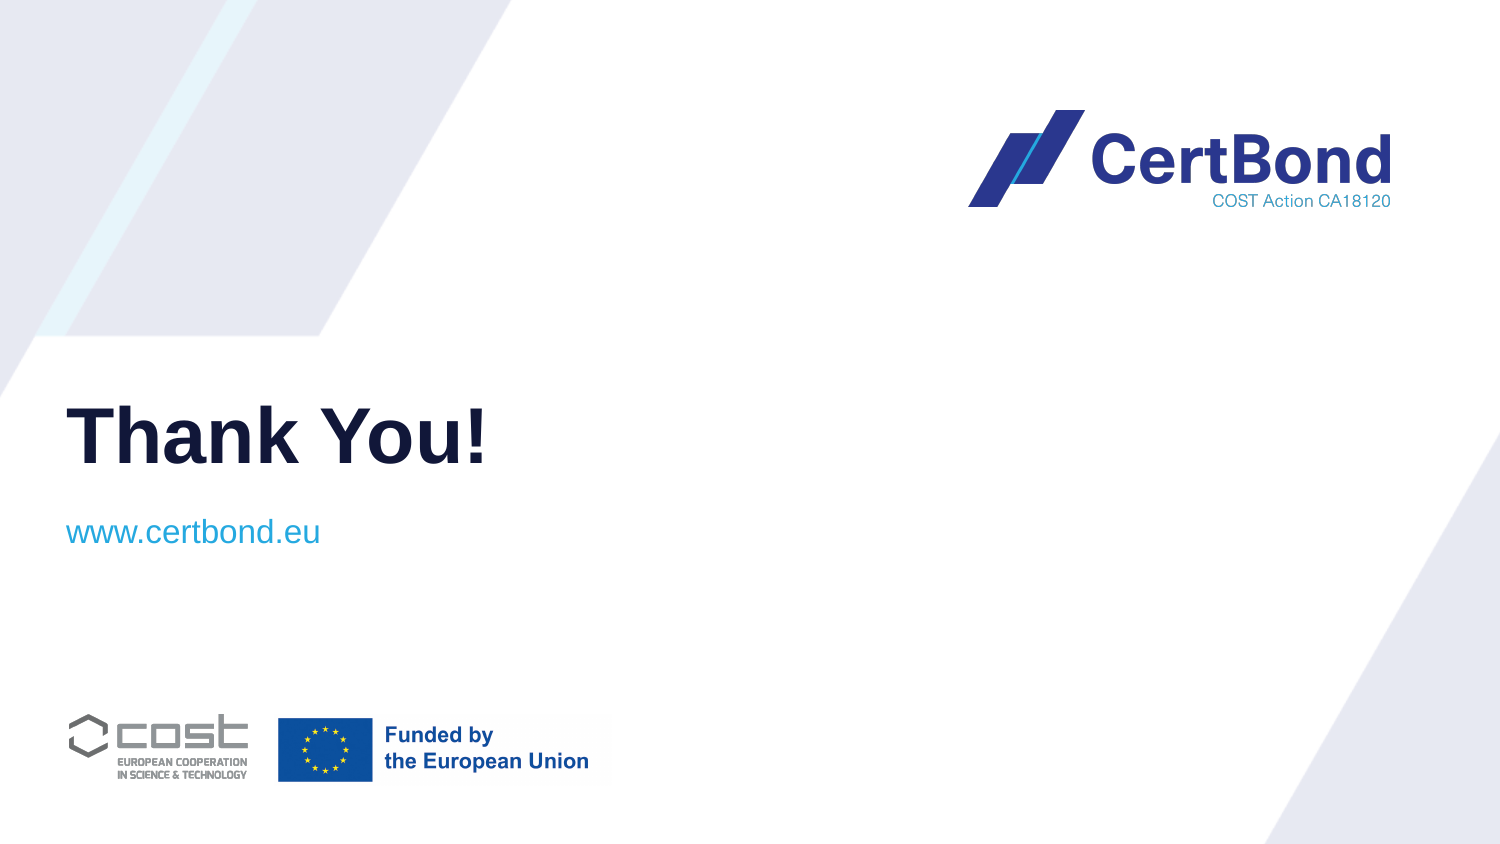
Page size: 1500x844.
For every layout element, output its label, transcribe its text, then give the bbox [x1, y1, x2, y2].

subtitle www.certbond.eu [51, 494, 1449, 625]
picture [968, 110, 1390, 207]
picture [69, 714, 612, 786]
title Thank You! [51, 346, 1449, 494]
